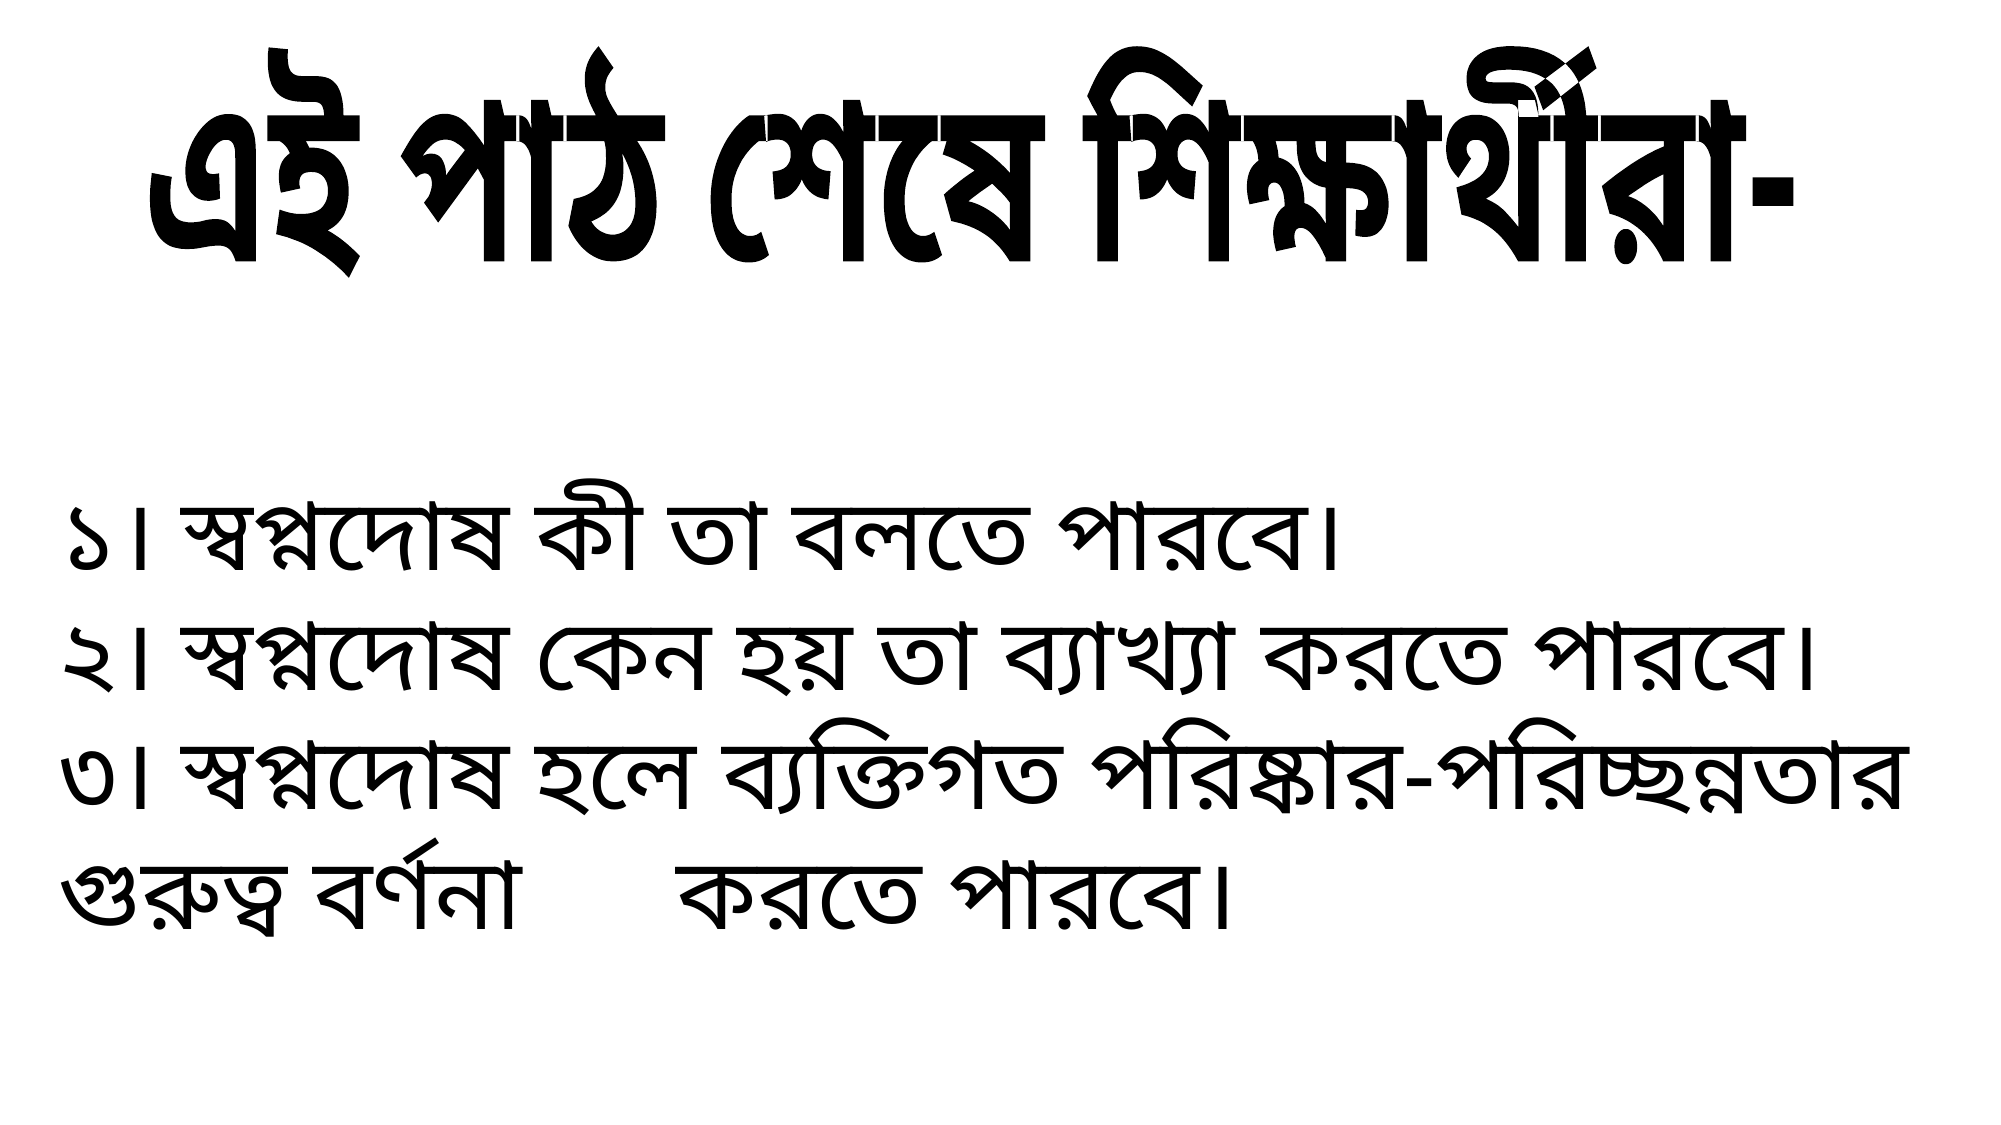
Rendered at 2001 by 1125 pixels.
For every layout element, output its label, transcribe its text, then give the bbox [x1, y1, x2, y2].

text_box ১। স্বপ্নদোষ কী তা বলতে পারবে। ২। স্বপ্নদোষ কেন হয় তা ব্যাখ্যা করতে পারবে। ৩। স্বপ্নদোষ হলে ব্যক্তিগত পরিষ্কার-পরিচ্ছন্নতার গুরুত্ব বর্ণনা ----করতে পারবে। [43, 462, 1984, 958]
